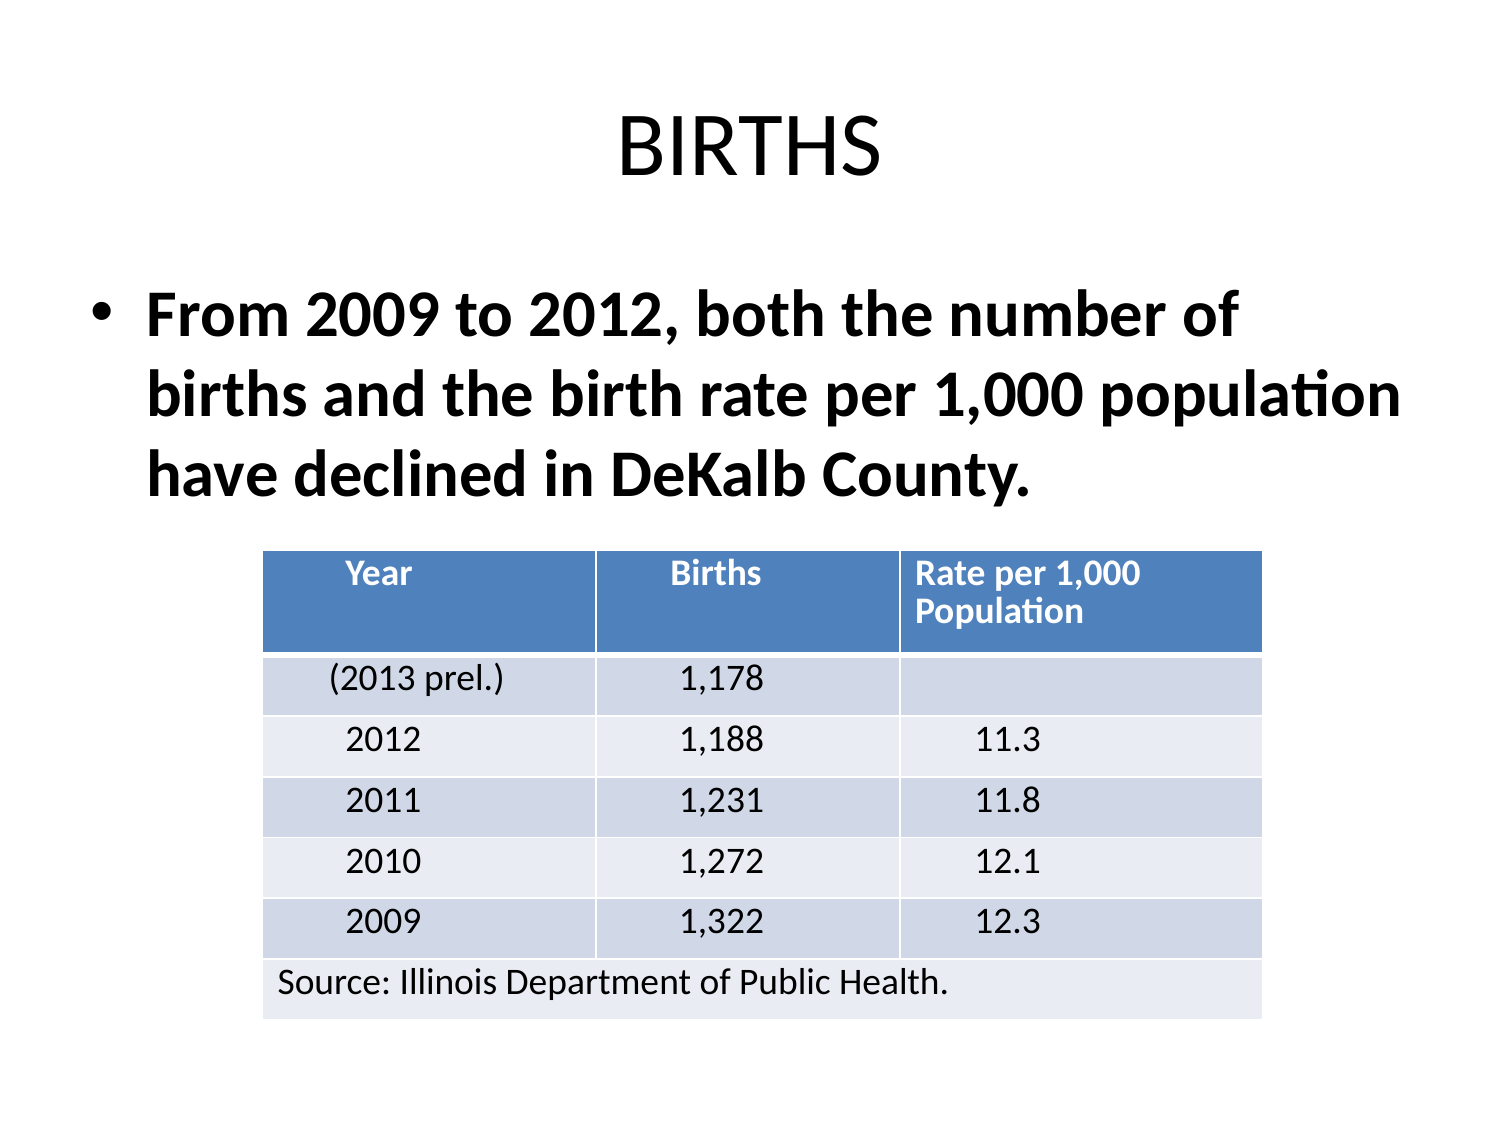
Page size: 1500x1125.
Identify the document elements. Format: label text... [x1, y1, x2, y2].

table_cell 12.3 [901, 899, 1262, 958]
table_header Rate per 1,000 Population [901, 551, 1262, 652]
list From 2009 to 2012, both the number of births and the birth rate per 1,000 population have declined in DeKalb County. [75, 262, 1425, 1005]
table_cell 1,322 [597, 899, 899, 958]
table_cell 1,272 [597, 838, 899, 897]
table_cell Source: Illinois Department of Public Health. [263, 960, 1262, 1019]
table_cell 1,188 [597, 717, 899, 776]
title BIRTHS [75, 45, 1425, 233]
table_header Births [597, 551, 899, 652]
table_cell 12.1 [901, 838, 1262, 897]
table_cell 11.3 [901, 717, 1262, 776]
table_cell 2012 [263, 717, 595, 776]
table_cell 2011 [263, 778, 595, 837]
table_cell 1,178 [597, 658, 899, 715]
table_cell 11.8 [901, 778, 1262, 837]
table_cell [901, 658, 1262, 715]
table_cell 2009 [263, 899, 595, 958]
table_cell (2013 prel.) [263, 658, 595, 715]
table_header Year [263, 551, 595, 652]
table_cell 2010 [263, 838, 595, 897]
table_cell 1,231 [597, 778, 899, 837]
